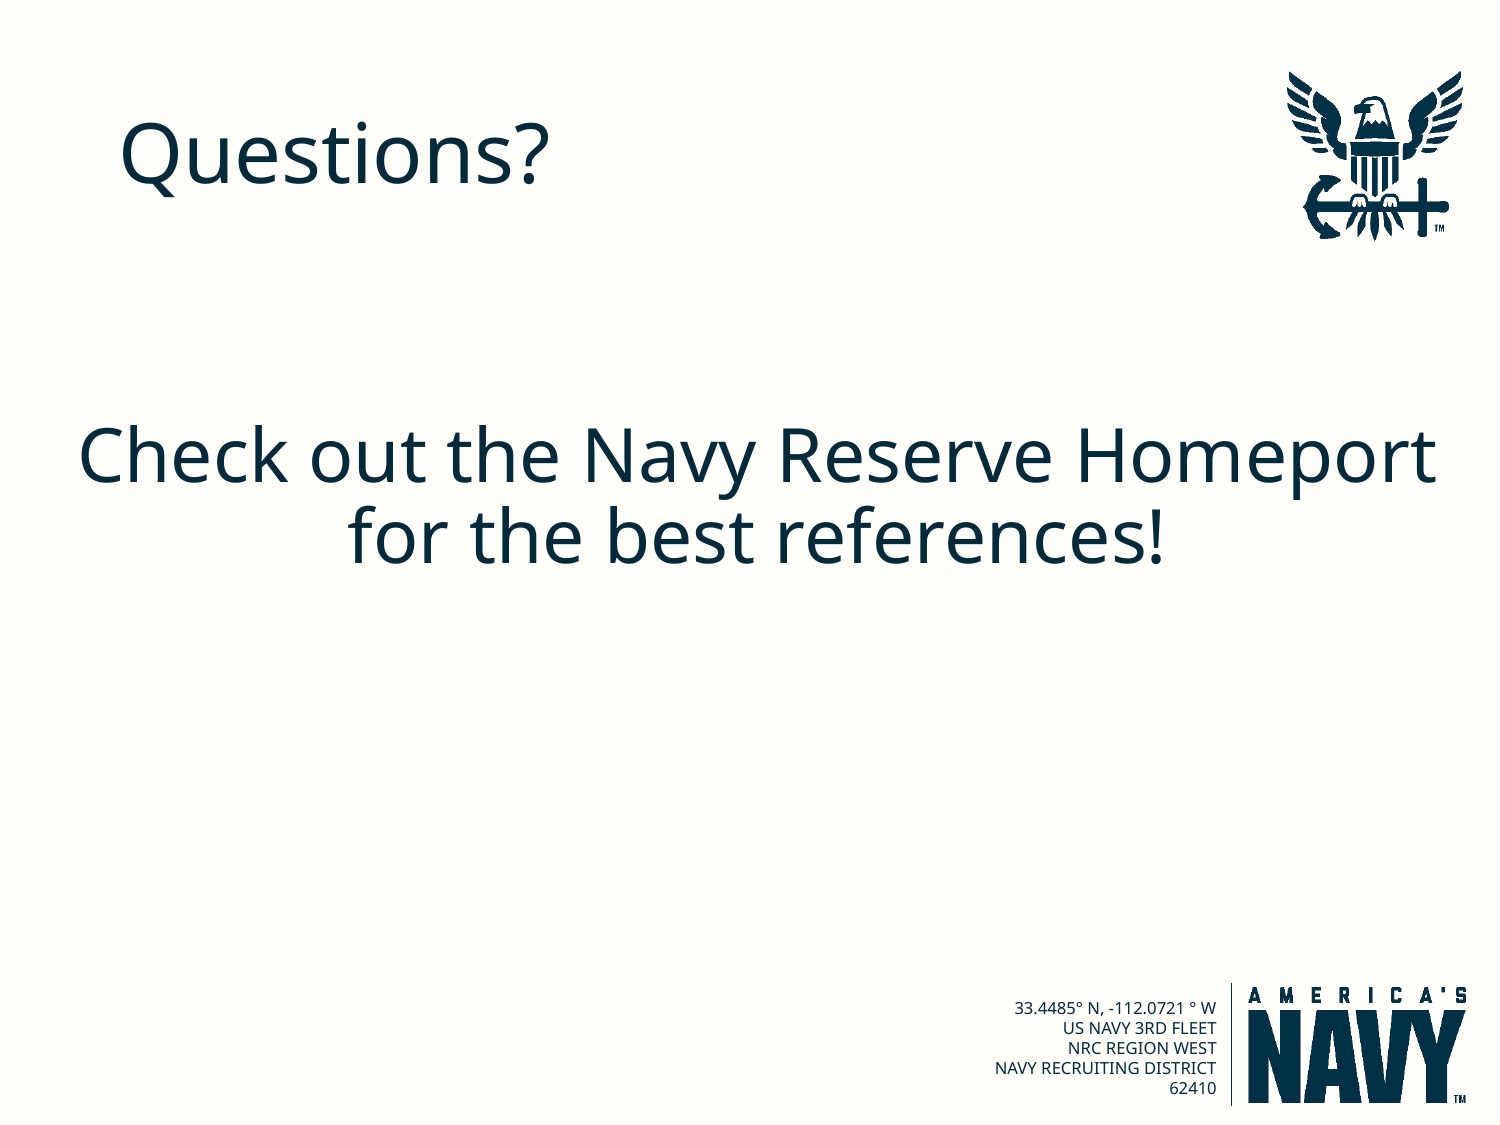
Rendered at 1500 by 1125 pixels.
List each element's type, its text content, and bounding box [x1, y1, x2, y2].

title Questions? [103, 59, 1263, 255]
picture [1095, 1062, 1103, 1072]
picture [1190, 1042, 1196, 1052]
picture [1053, 1062, 1059, 1072]
picture [1277, 59, 1472, 254]
picture [1190, 1022, 1196, 1032]
picture [1173, 1022, 1179, 1034]
picture [1048, 1002, 1054, 1009]
picture [1110, 1062, 1114, 1072]
picture [1157, 1062, 1161, 1072]
picture [1189, 1082, 1195, 1089]
picture [1242, 982, 1472, 1107]
picture [1199, 1082, 1203, 1094]
picture [1182, 1062, 1189, 1068]
picture [1082, 1042, 1089, 1048]
picture [1207, 1042, 1216, 1054]
picture [1207, 1022, 1216, 1034]
list Check out the Navy Reserve Homeport for the best references! [24, 299, 1472, 945]
